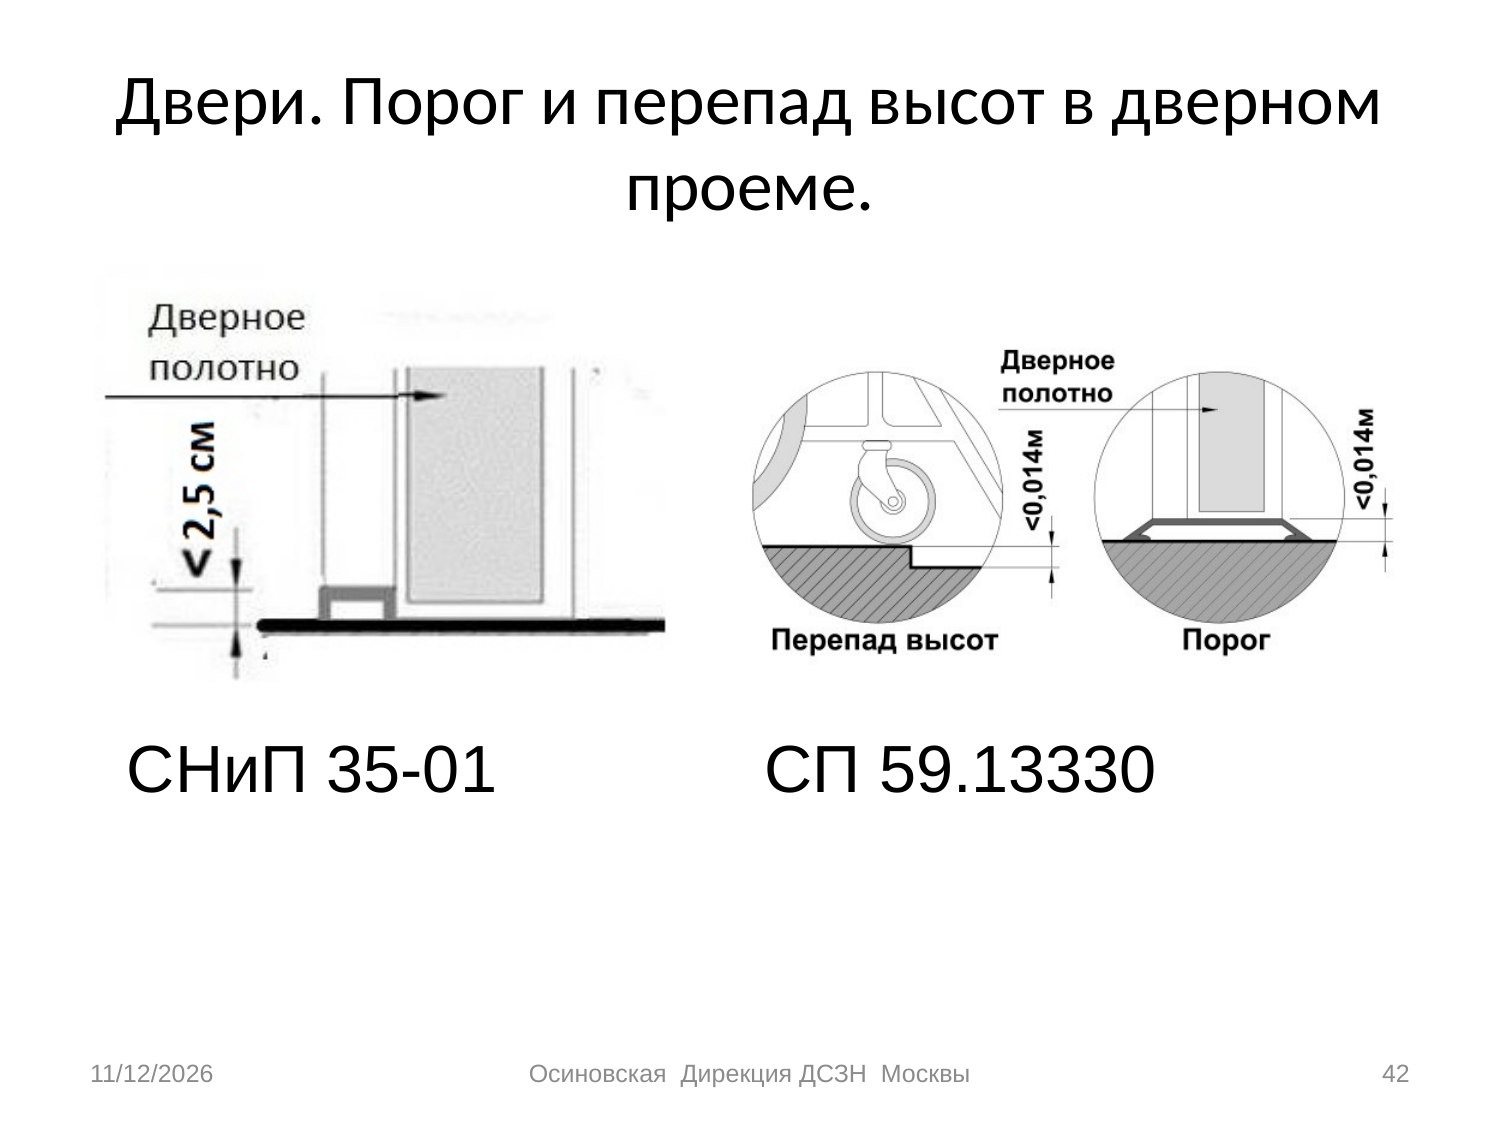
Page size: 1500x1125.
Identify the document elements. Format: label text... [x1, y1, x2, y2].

text_box СНиП 35-01 [112, 718, 684, 814]
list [79, 262, 685, 690]
footer Осиновская Дирекция ДСЗН Москвы [512, 1042, 988, 1103]
slide_number 42 [1074, 1042, 1425, 1103]
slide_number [75, 1042, 425, 1103]
text_box СП 59.13330 [749, 718, 1398, 814]
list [731, 338, 1399, 690]
title Двери. Порог и перепад высот в дверном проеме. [75, 45, 1425, 233]
